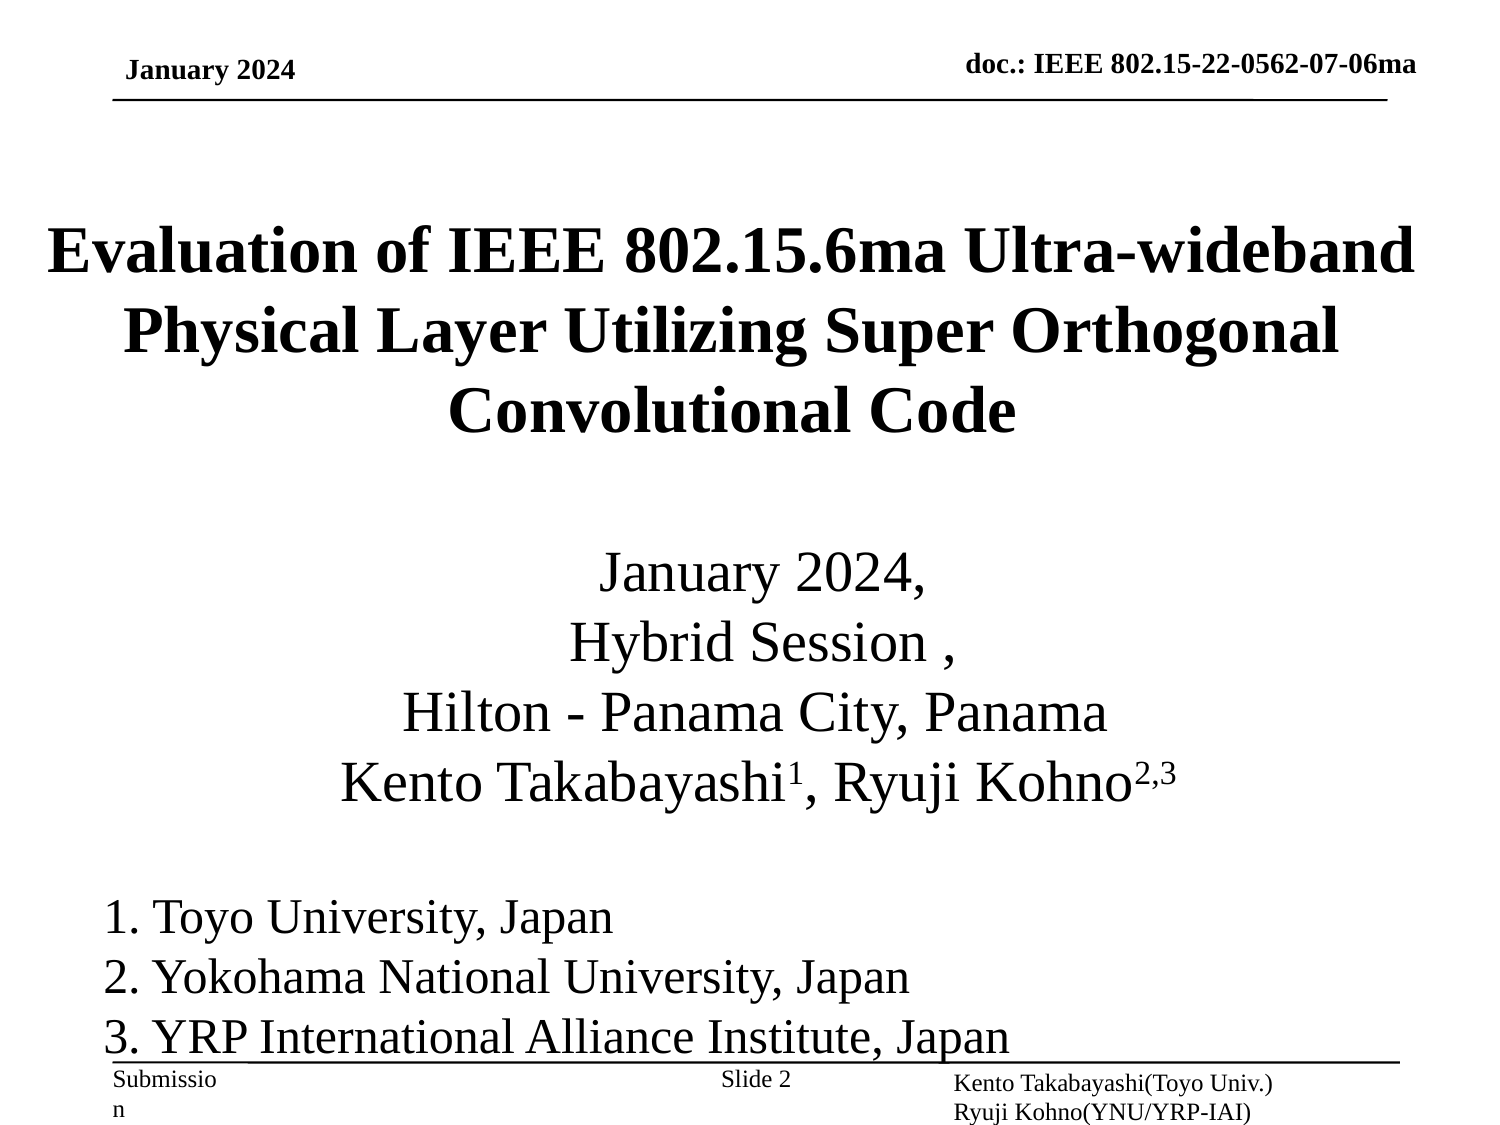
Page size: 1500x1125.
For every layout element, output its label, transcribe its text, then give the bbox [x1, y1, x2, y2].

text_box Evaluation of IEEE 802.15.6ma Ultra-wideband Physical Layer Utilizing Super Orthogonal Convolutional Code [13, 198, 1452, 454]
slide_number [124, 49, 388, 86]
slide_number Slide 2 [712, 1071, 801, 1093]
text_box January 2024, Hybrid Session , Hilton - Panama City, Panama Kento Takabayashi1, Ryuji Kohno2,3 1. Toyo University, Japan 2. Yokohama National University, Japan 3. YRP International Alliance Institute, Japan [88, 456, 1438, 1071]
footer Kento Takabayashi(Toyo Univ.) Ryuji Kohno(YNU/YRP-IAI) [938, 1058, 1447, 1125]
